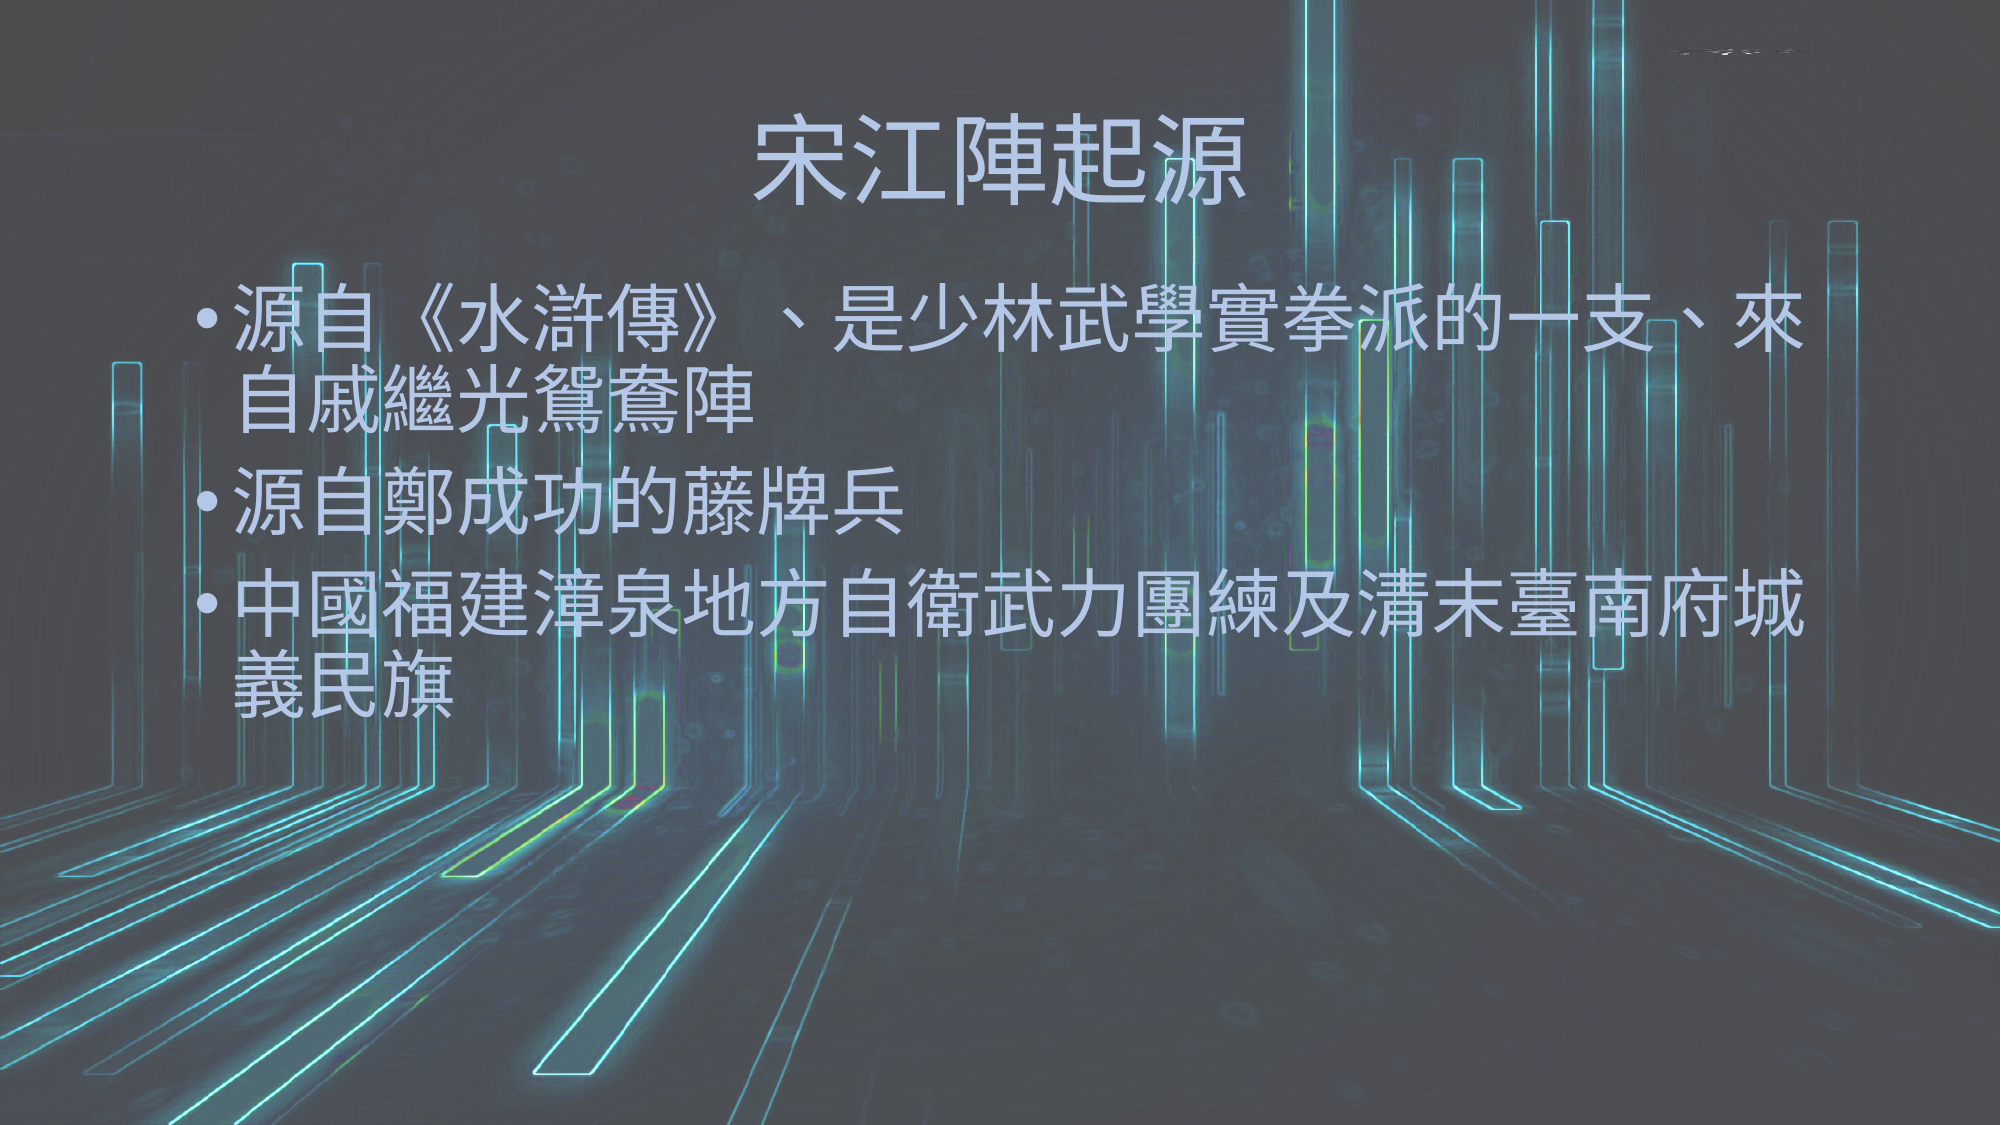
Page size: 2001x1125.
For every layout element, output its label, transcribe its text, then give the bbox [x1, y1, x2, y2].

picture [1661, 48, 1812, 56]
title 宋江陣起源 [137, 56, 1863, 275]
list 源自《水滸傳》、是少林武學實拳派的一支、來自戚繼光鴛鴦陣 源自鄭成功的藤牌兵 中國福建漳泉地方自衛武力團練及清末臺南府城義民旗 [179, 274, 1875, 989]
